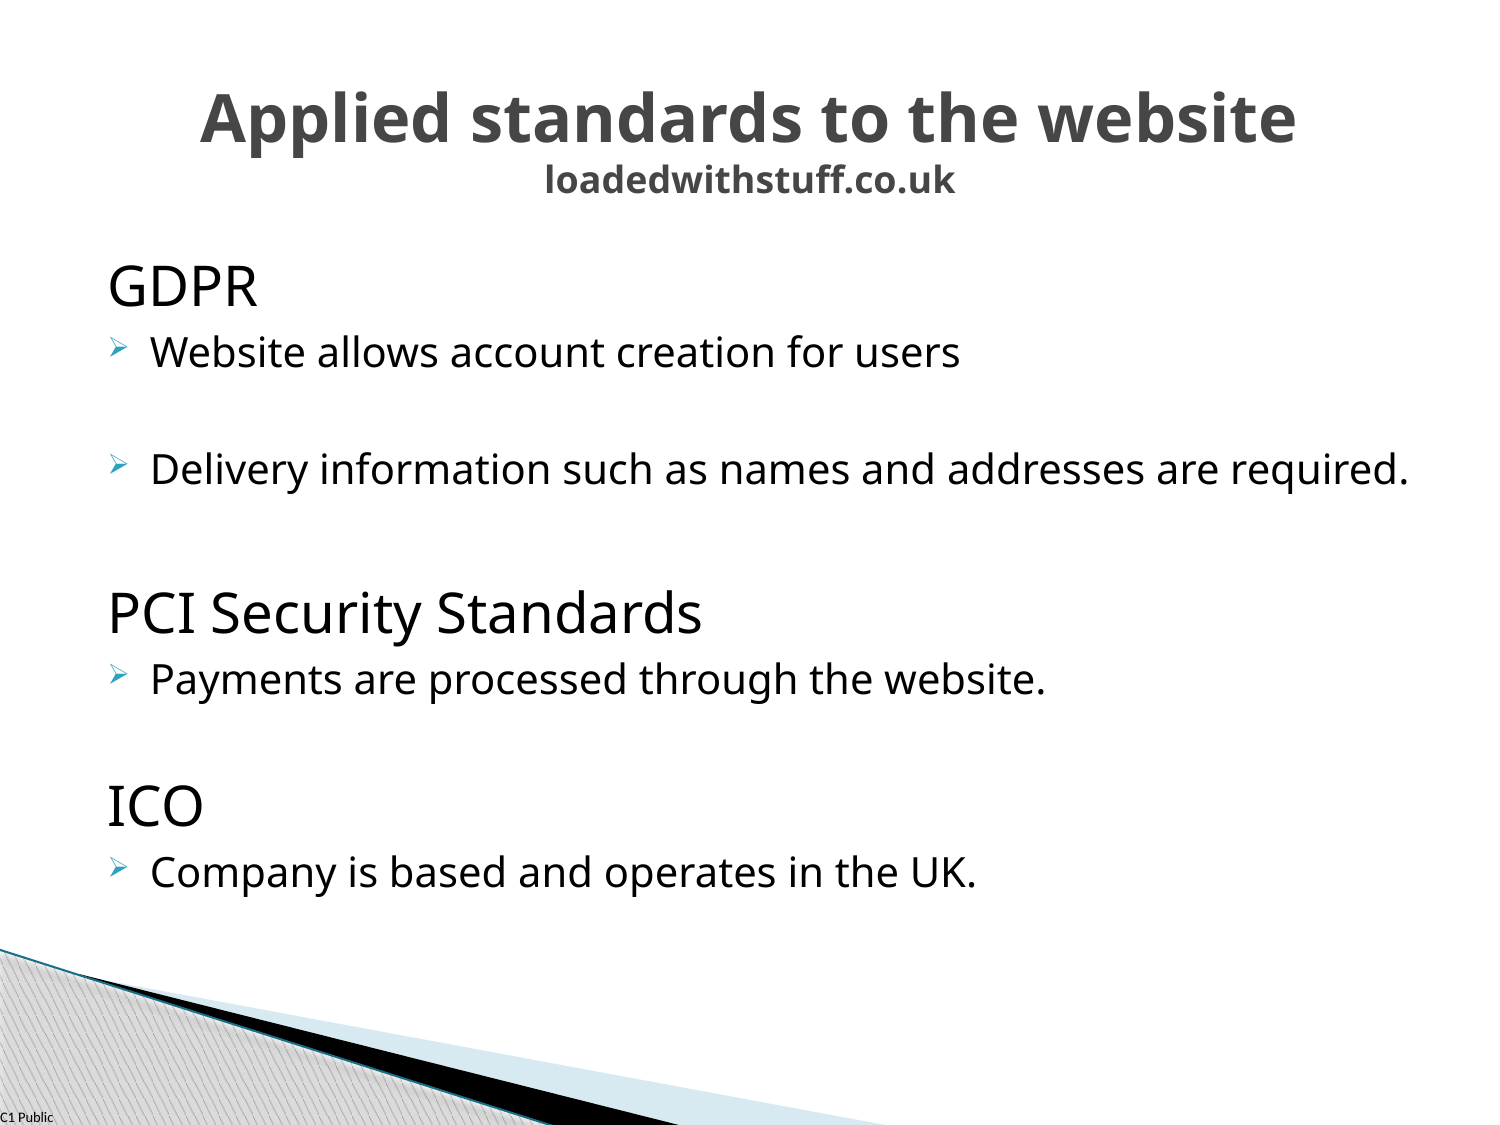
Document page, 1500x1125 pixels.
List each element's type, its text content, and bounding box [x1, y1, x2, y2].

list GDPR Website allows account creation for users Delivery information such as names and addresses are required. PCI Security Standards Payments are processed through the website. ICO Company is based and operates in the UK. [75, 243, 1425, 986]
title Applied standards to the website loadedwithstuff.co.uk [75, 45, 1425, 233]
